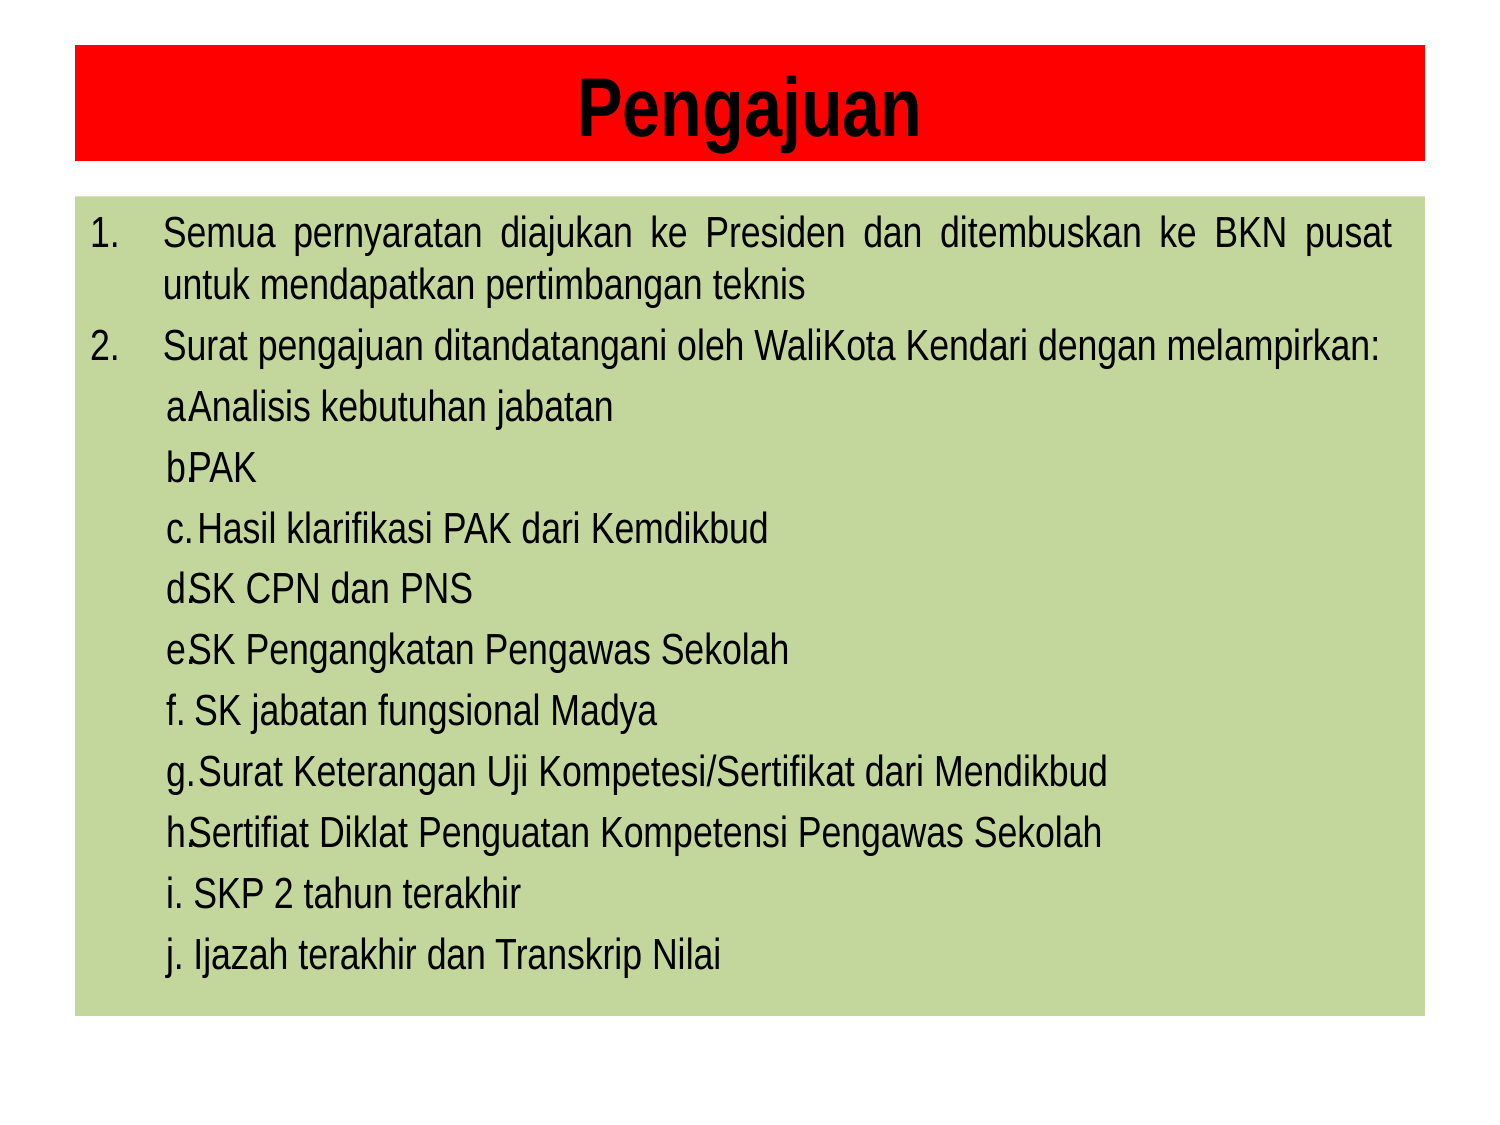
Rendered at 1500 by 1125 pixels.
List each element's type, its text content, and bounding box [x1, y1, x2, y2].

list Semua pernyaratan diajukan ke Presiden dan ditembuskan ke BKN pusat untuk mendapatkan pertimbangan teknis Surat pengajuan ditandatangani oleh WaliKota Kendari dengan melampirkan: Analisis kebutuhan jabatan PAK Hasil klarifikasi PAK dari Kemdikbud SK CPN dan PNS SK Pengangkatan Pengawas Sekolah SK jabatan fungsional Madya Surat Keterangan Uji Kompetesi/Sertifikat dari Mendikbud Sertifiat Diklat Penguatan Kompetensi Pengawas Sekolah SKP 2 tahun terakhir Ijazah terakhir dan Transkrip Nilai [75, 196, 1425, 1016]
title Pengajuan [75, 45, 1425, 161]
